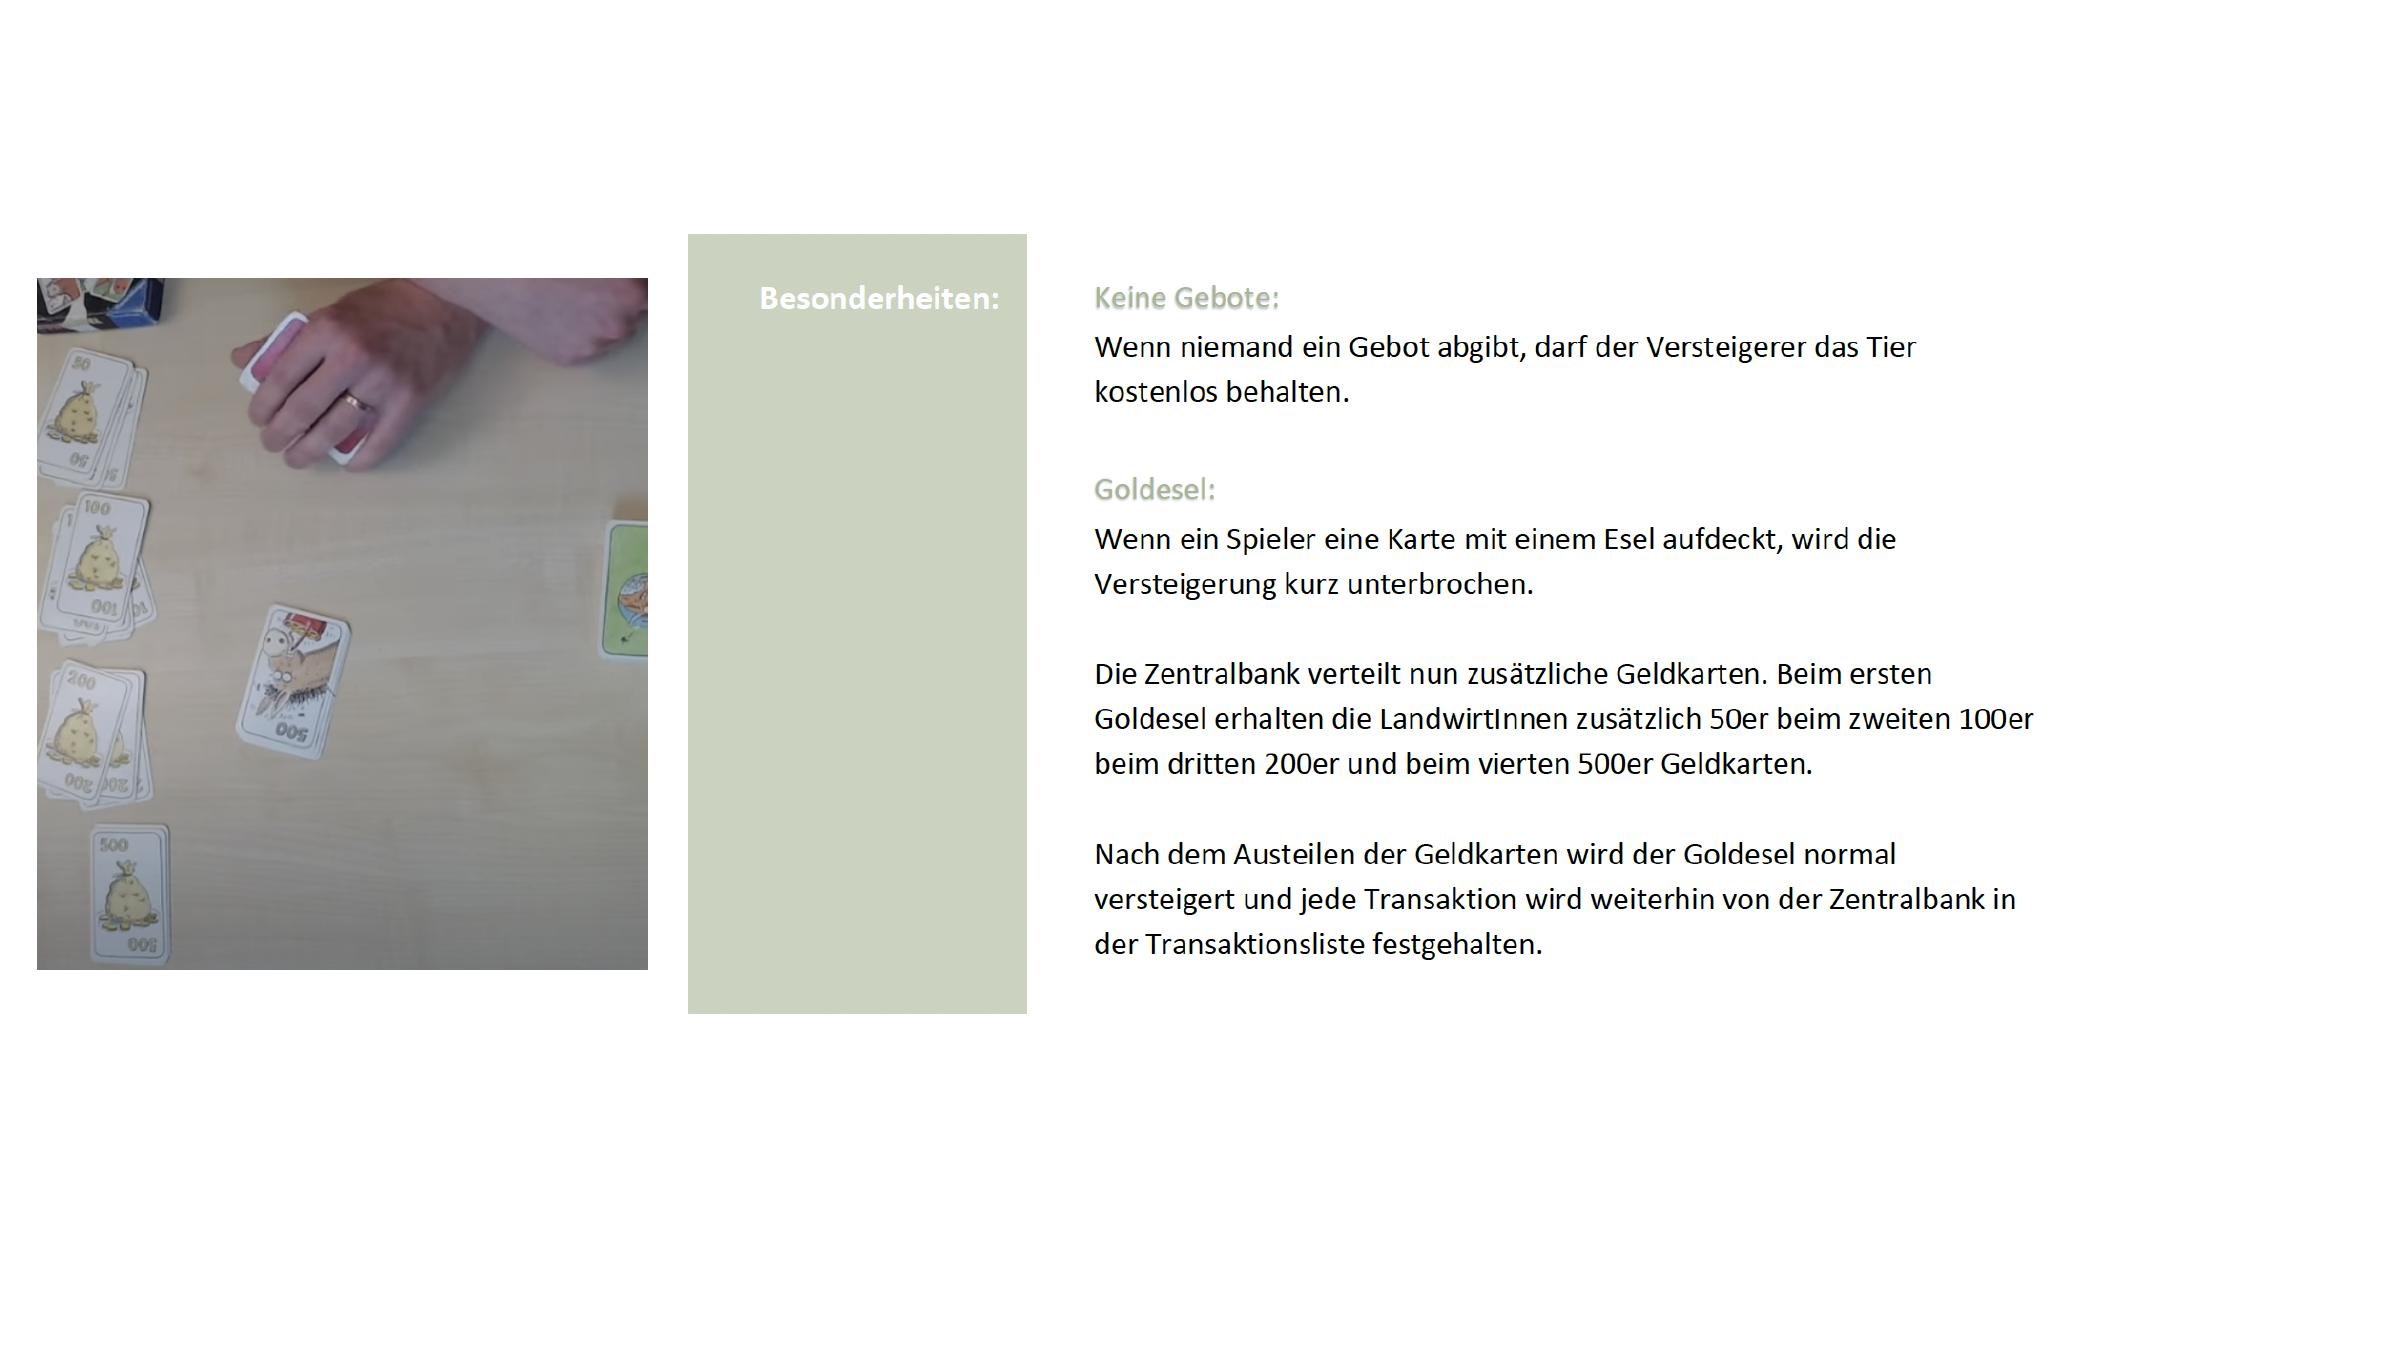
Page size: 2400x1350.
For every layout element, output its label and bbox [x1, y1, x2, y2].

picture [37, 278, 648, 970]
picture [688, 234, 2363, 1014]
